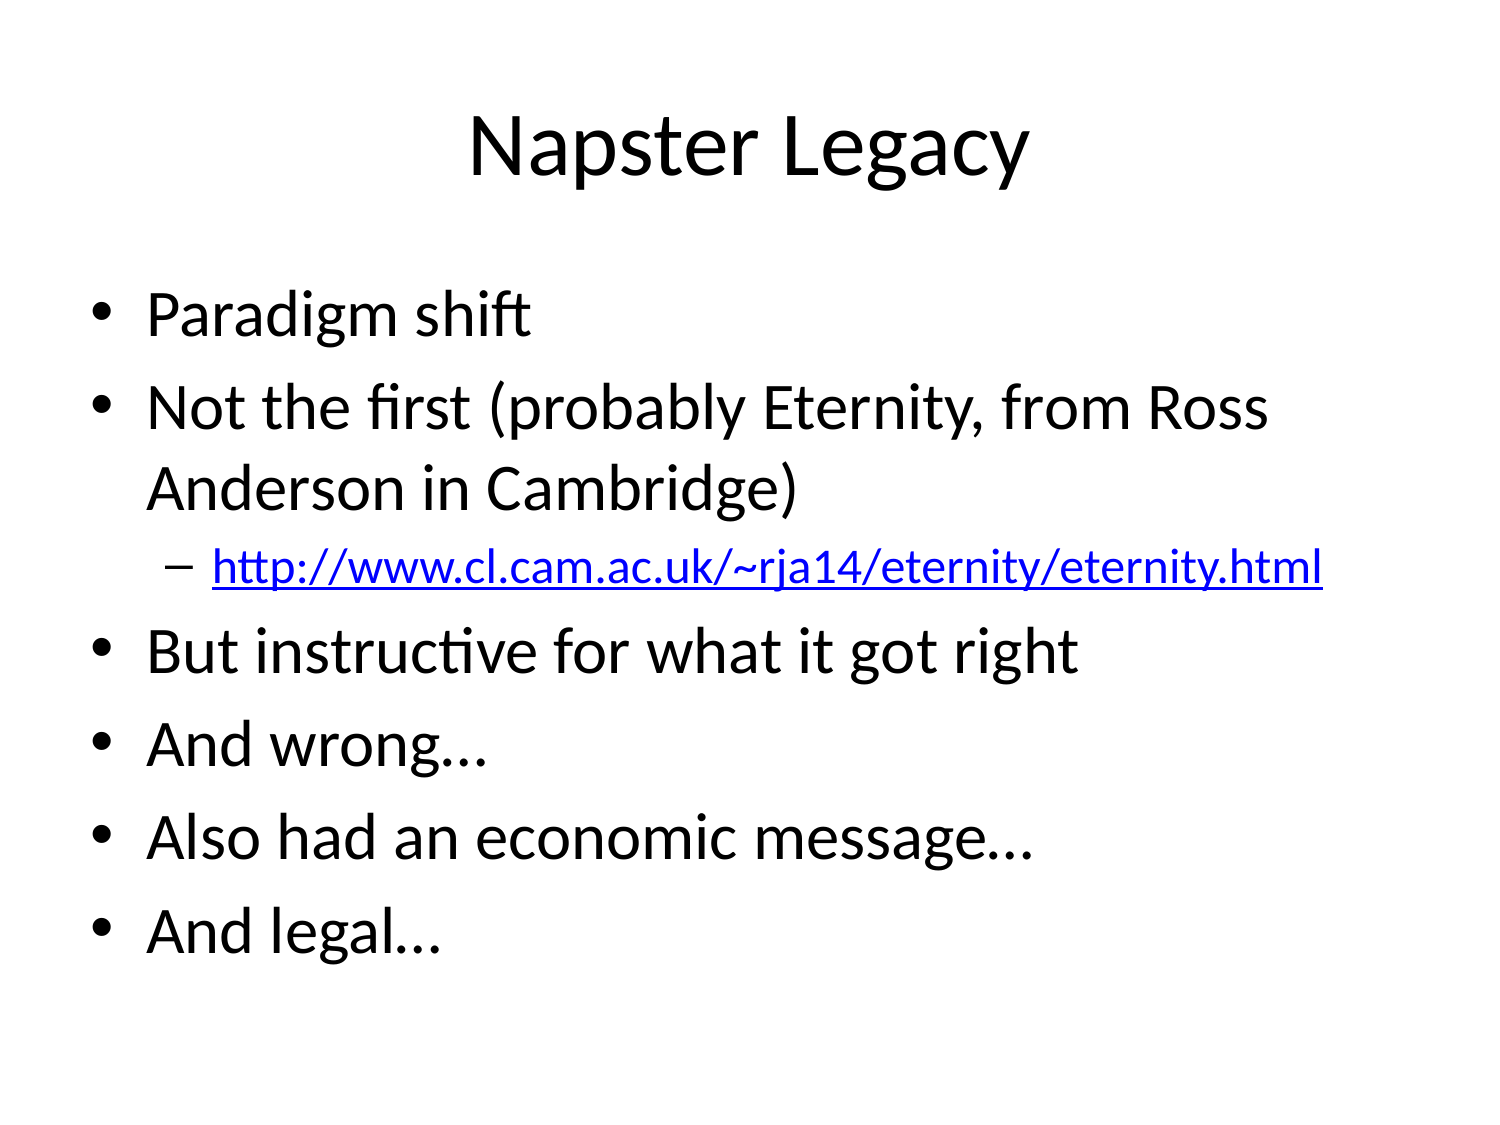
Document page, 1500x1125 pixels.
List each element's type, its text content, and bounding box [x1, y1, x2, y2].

list Paradigm shift Not the first (probably Eternity, from Ross Anderson in Cambridge) http://www.cl.cam.ac.uk/~rja14/eternity/eternity.html But instructive for what it got right And wrong… Also had an economic message… And legal… [75, 262, 1425, 1005]
title Napster Legacy [75, 45, 1425, 233]
